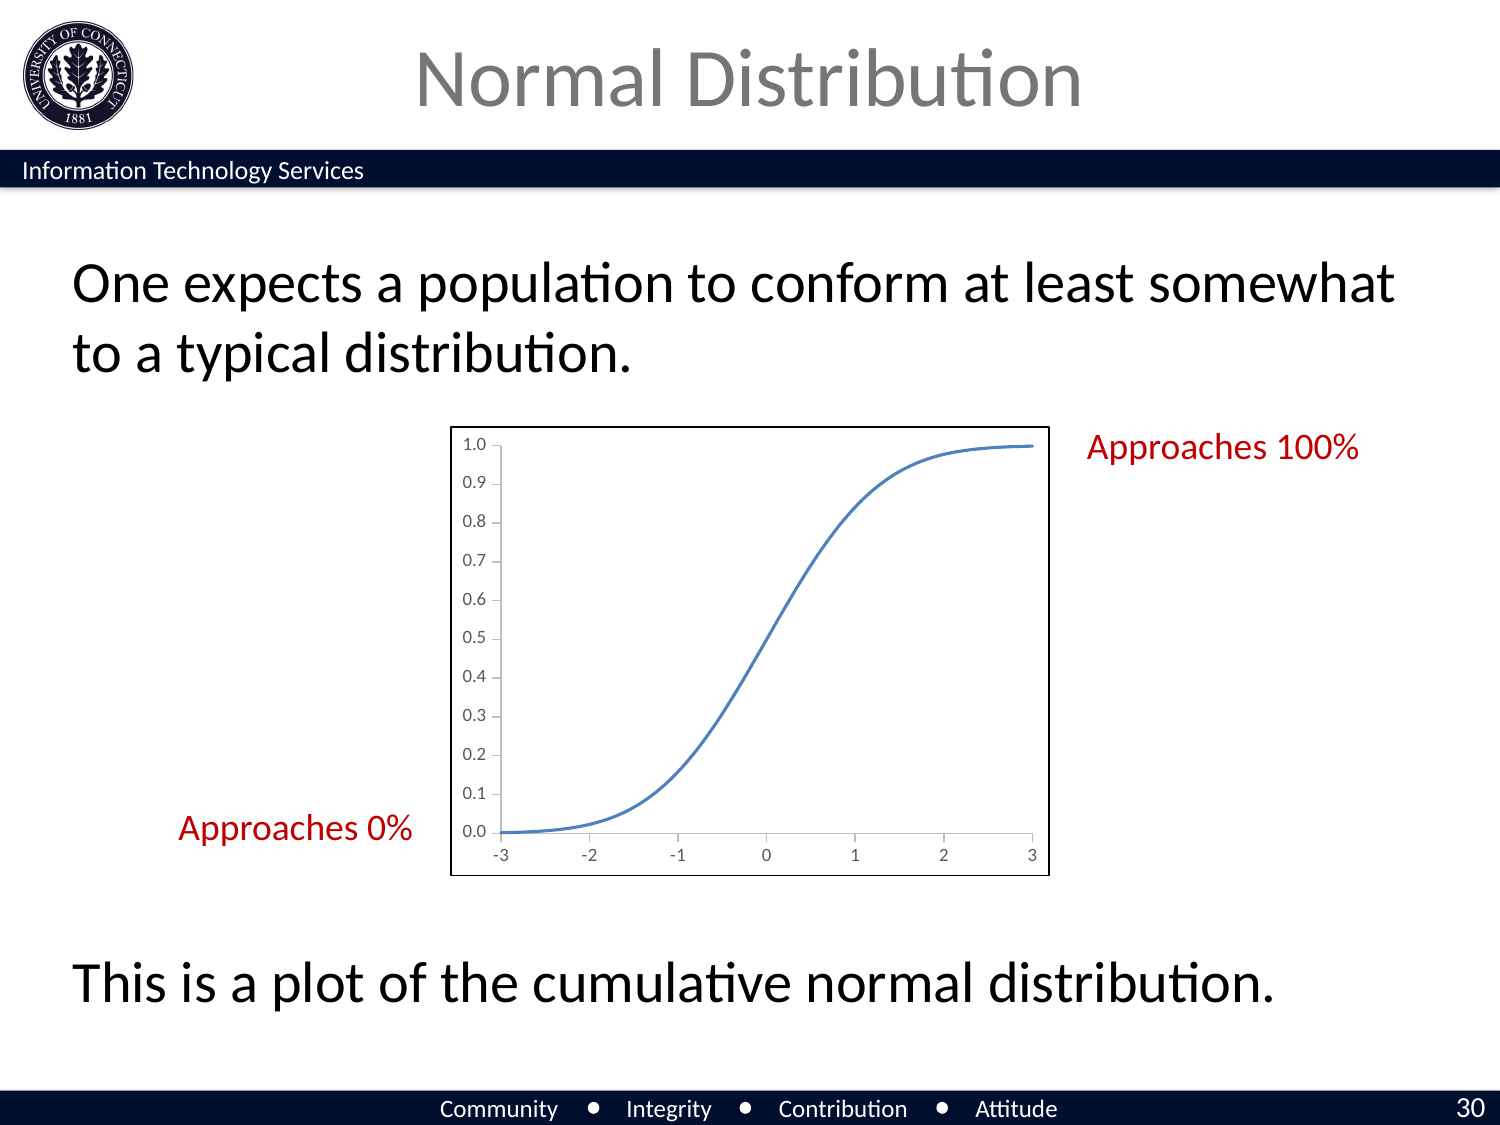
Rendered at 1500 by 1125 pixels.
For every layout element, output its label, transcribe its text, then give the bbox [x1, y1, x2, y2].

chart [449, 426, 1051, 877]
text_box One expects a population to conform at least somewhat to a typical distribution. This is a plot of the cumulative normal distribution. [57, 236, 1443, 1021]
picture [22, 19, 134, 132]
title Normal Distribution [150, 15, 1350, 136]
text_box Approaches 100% [1072, 414, 1375, 475]
text_box Approaches 0% [163, 795, 429, 856]
